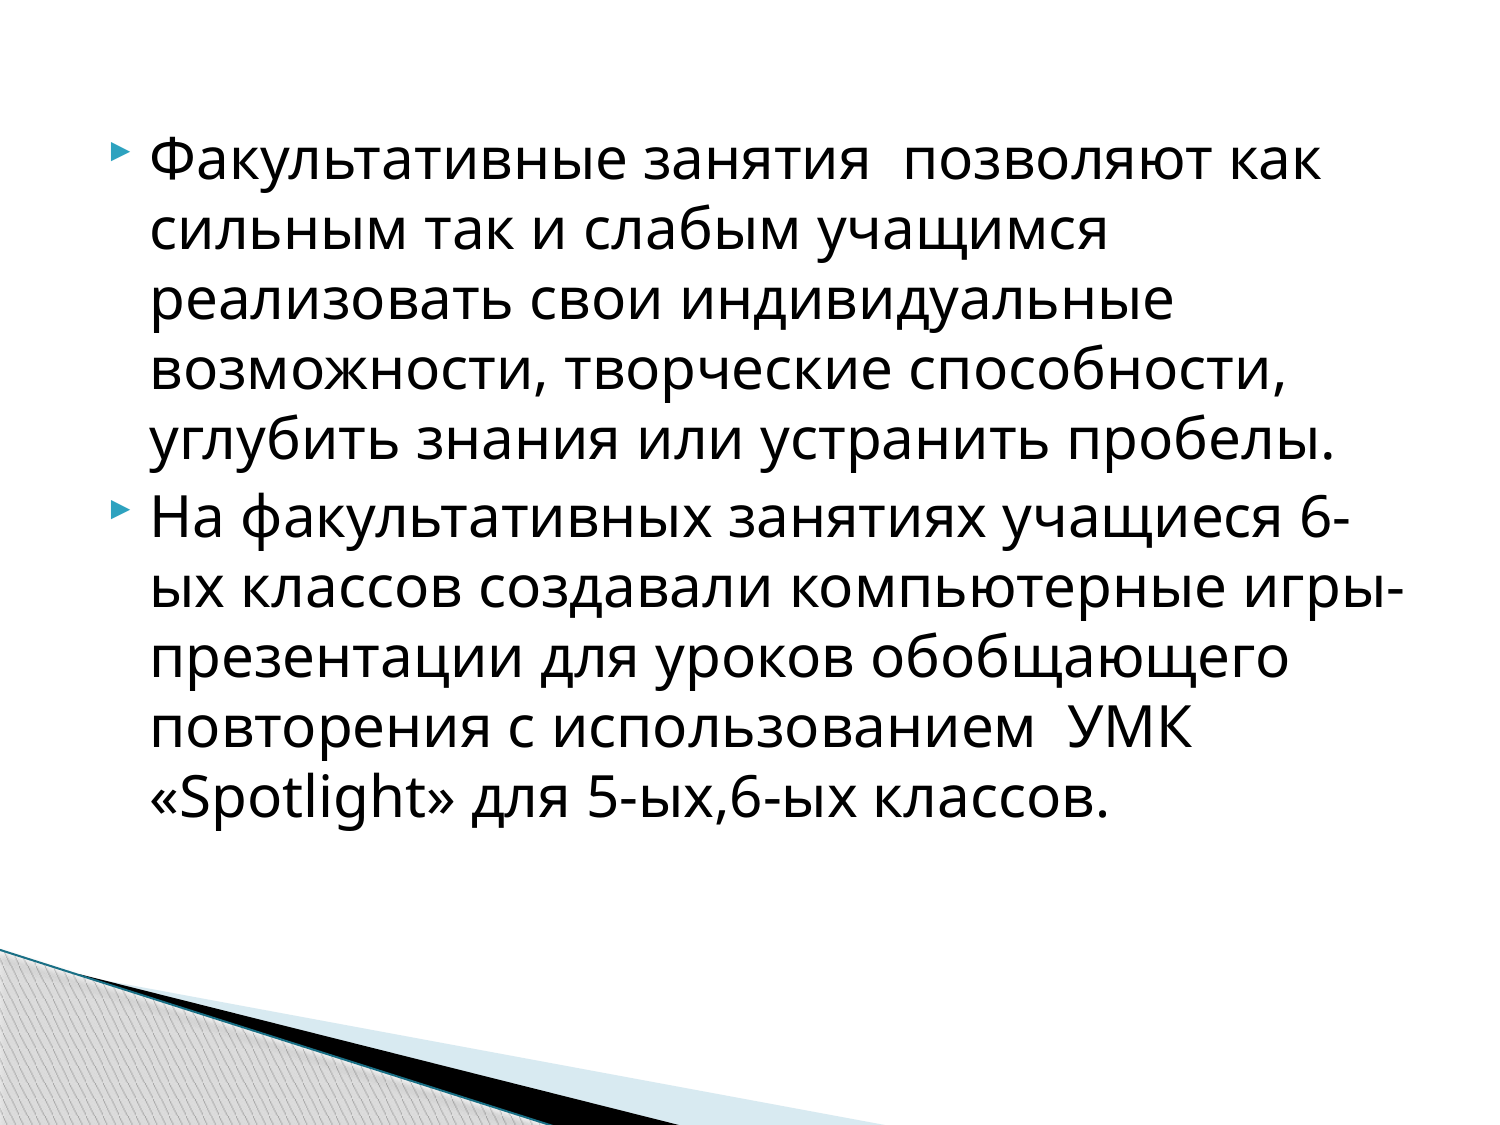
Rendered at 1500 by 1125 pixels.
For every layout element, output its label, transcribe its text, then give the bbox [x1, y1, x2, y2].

list Факультативные занятия позволяют как сильным так и слабым учащимся реализовать свои индивидуальные возможности, творческие способности, углубить знания или устранить пробелы. На факультативных занятиях учащиеся 6-ых классов создавали компьютерные игры-презентации для уроков обобщающего повторения с использованием УМК «Spotlight» для 5-ых,6-ых классов. [75, 882, 1425, 1047]
title [75, 45, 1425, 882]
